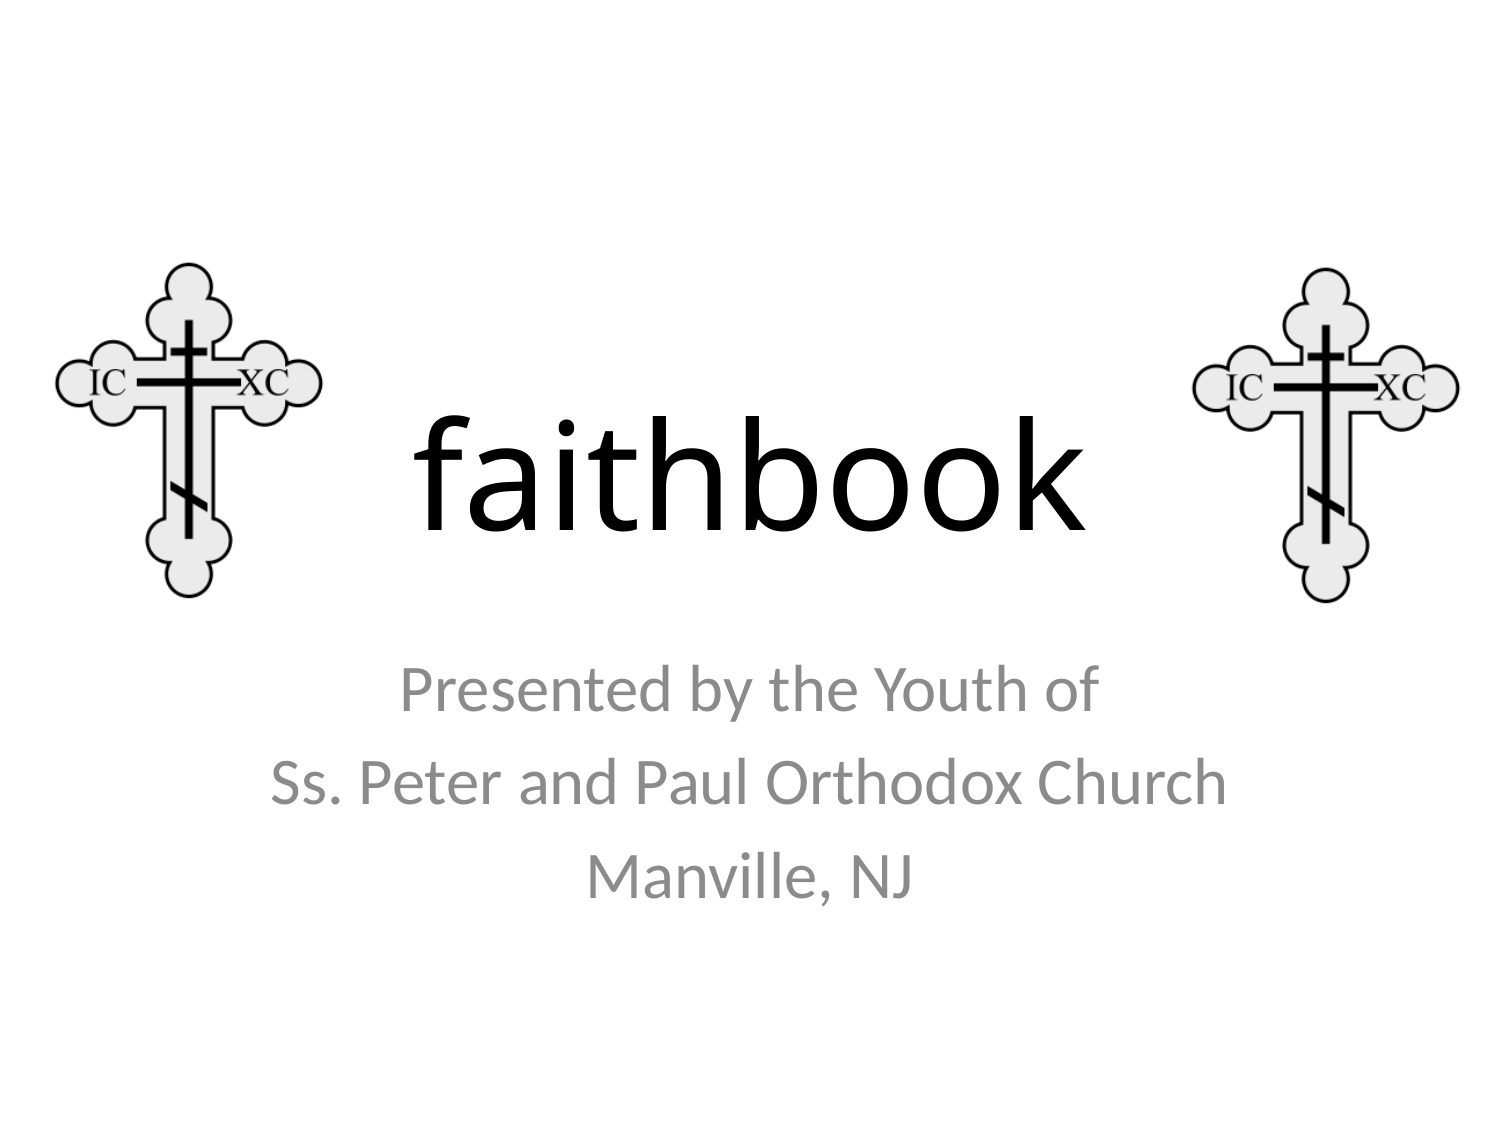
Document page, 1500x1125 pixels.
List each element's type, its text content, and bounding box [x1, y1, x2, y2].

title faithbook [332, 349, 1182, 591]
picture [49, 257, 328, 605]
picture [1187, 262, 1465, 610]
subtitle Presented by the Youth of Ss. Peter and Paul Orthodox Church Manville, NJ [225, 637, 1275, 925]
